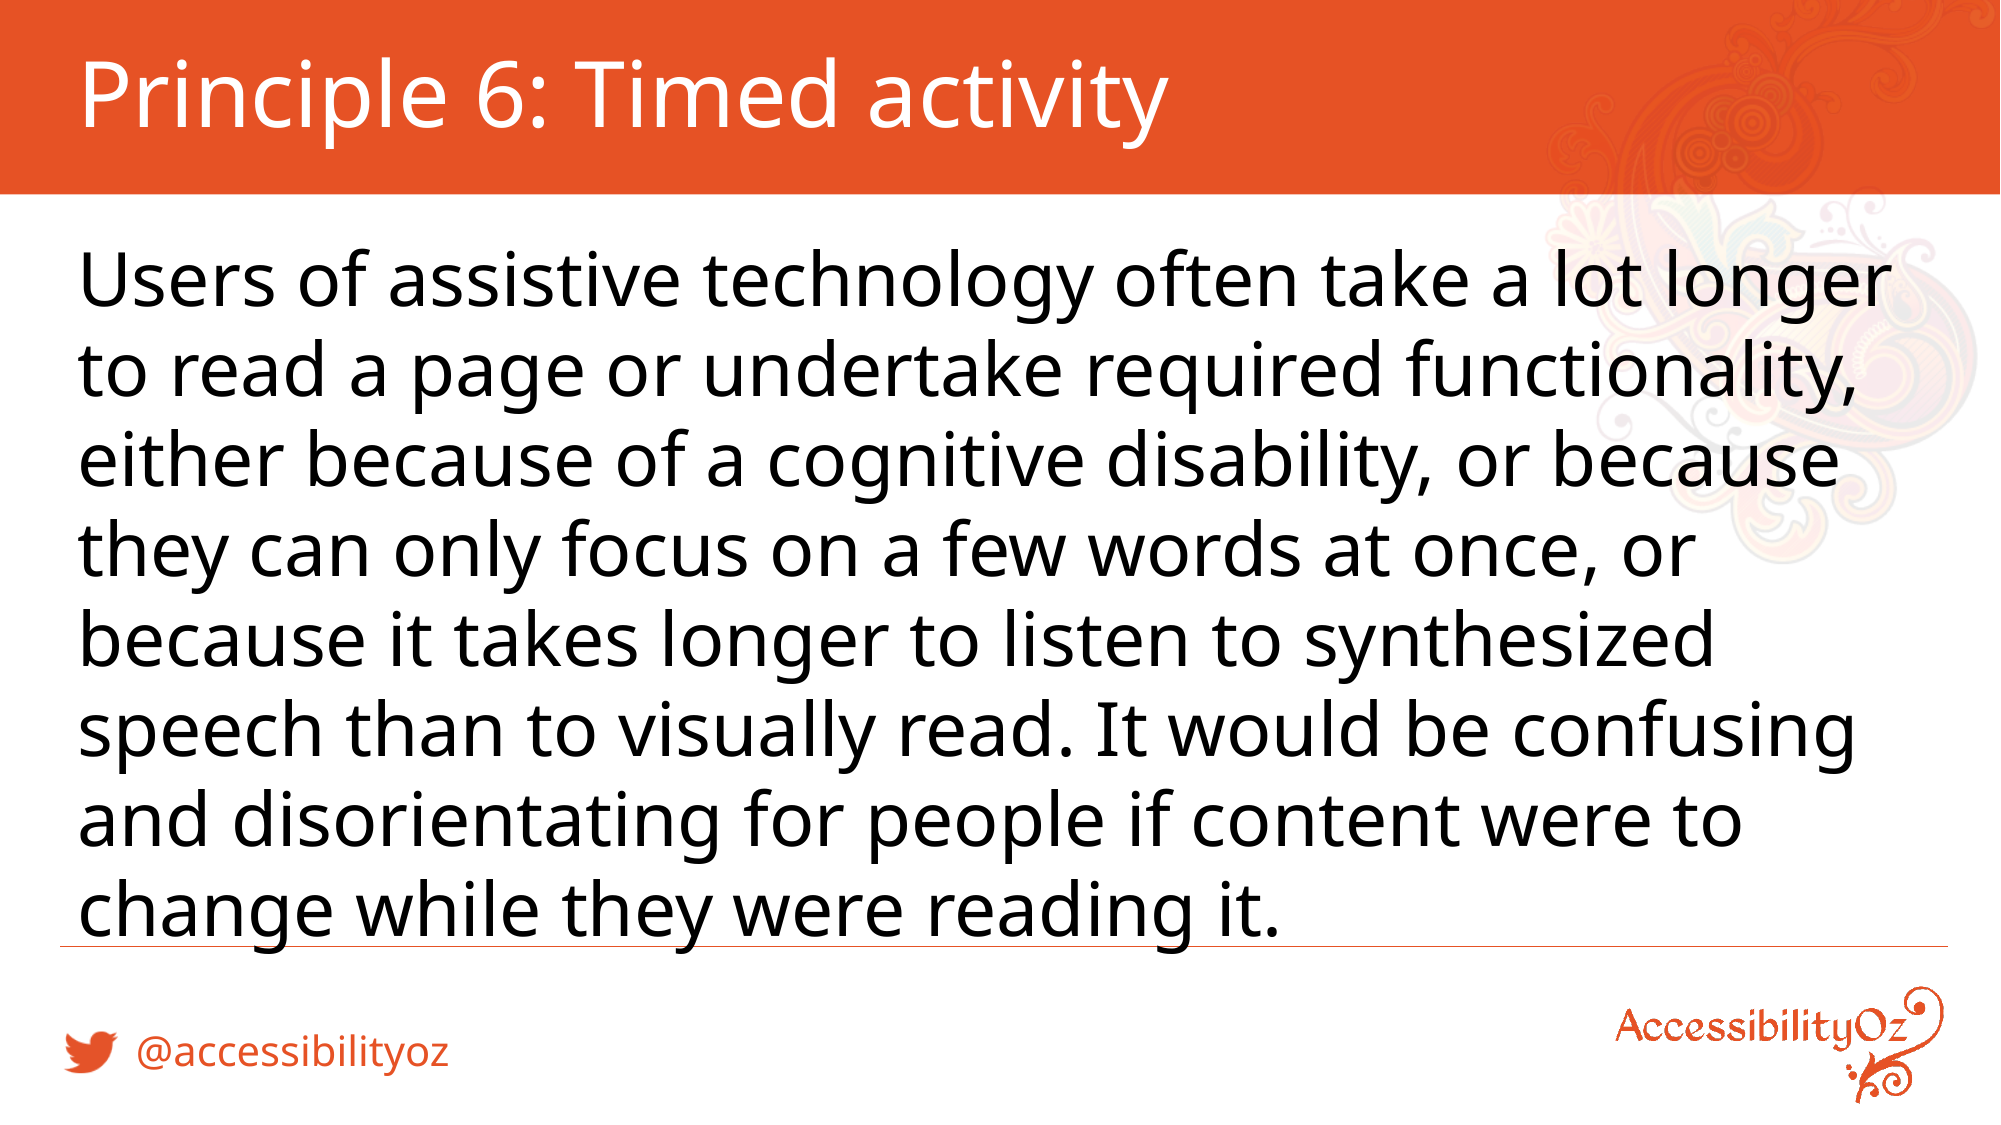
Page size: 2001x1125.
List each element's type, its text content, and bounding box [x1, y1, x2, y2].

title Principle 6: Timed activity [62, 35, 1944, 155]
picture [1582, 946, 1976, 1125]
picture [60, 1019, 122, 1081]
subtitle Users of assistive technology often take a lot longer to read a page or undertake required functionality, either because of a cognitive disability, or because they can only focus on a few words at once, or because it takes longer to listen to synthesized speech than to visually read. It would be confusing and disorientating for people if content were to change while they were reading it. [62, 223, 1944, 904]
